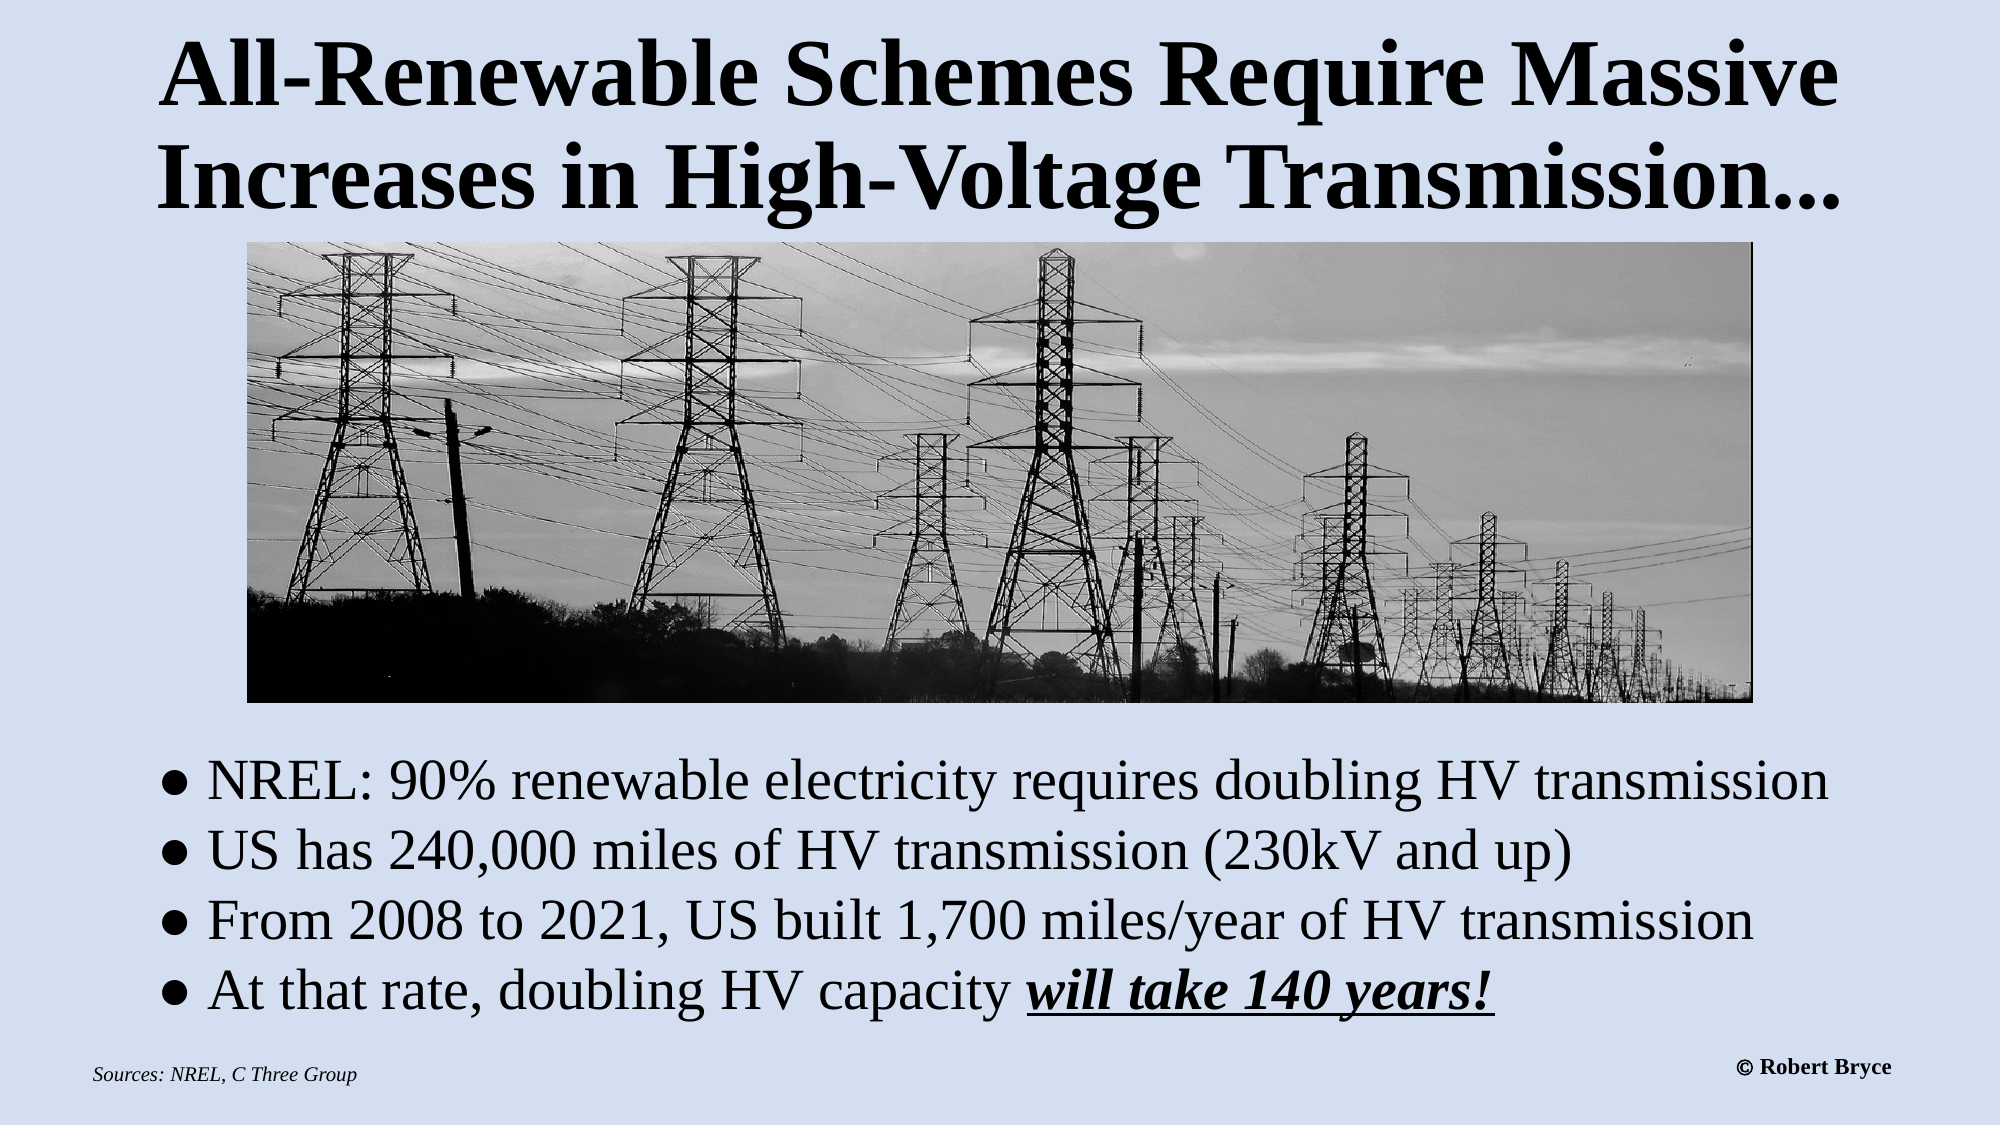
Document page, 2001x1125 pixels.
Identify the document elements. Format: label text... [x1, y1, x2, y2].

text_box  Robert Bryce [1720, 1044, 1959, 1097]
text_box Sources: NREL, C Three Group [78, 1052, 373, 1093]
text_box ● NREL: 90% renewable electricity requires doubling HV transmission ● US has 240,000 miles of HV transmission (230kV and up) ● From 2008 to 2021, US built 1,700 miles/year of HV transmission ● At that rate, doubling HV capacity will take 140 years! [142, 733, 1858, 1029]
picture [247, 242, 1753, 703]
title All-Renewable Schemes Require Massive Increases in High-Voltage Transmission... [75, 60, 1925, 192]
